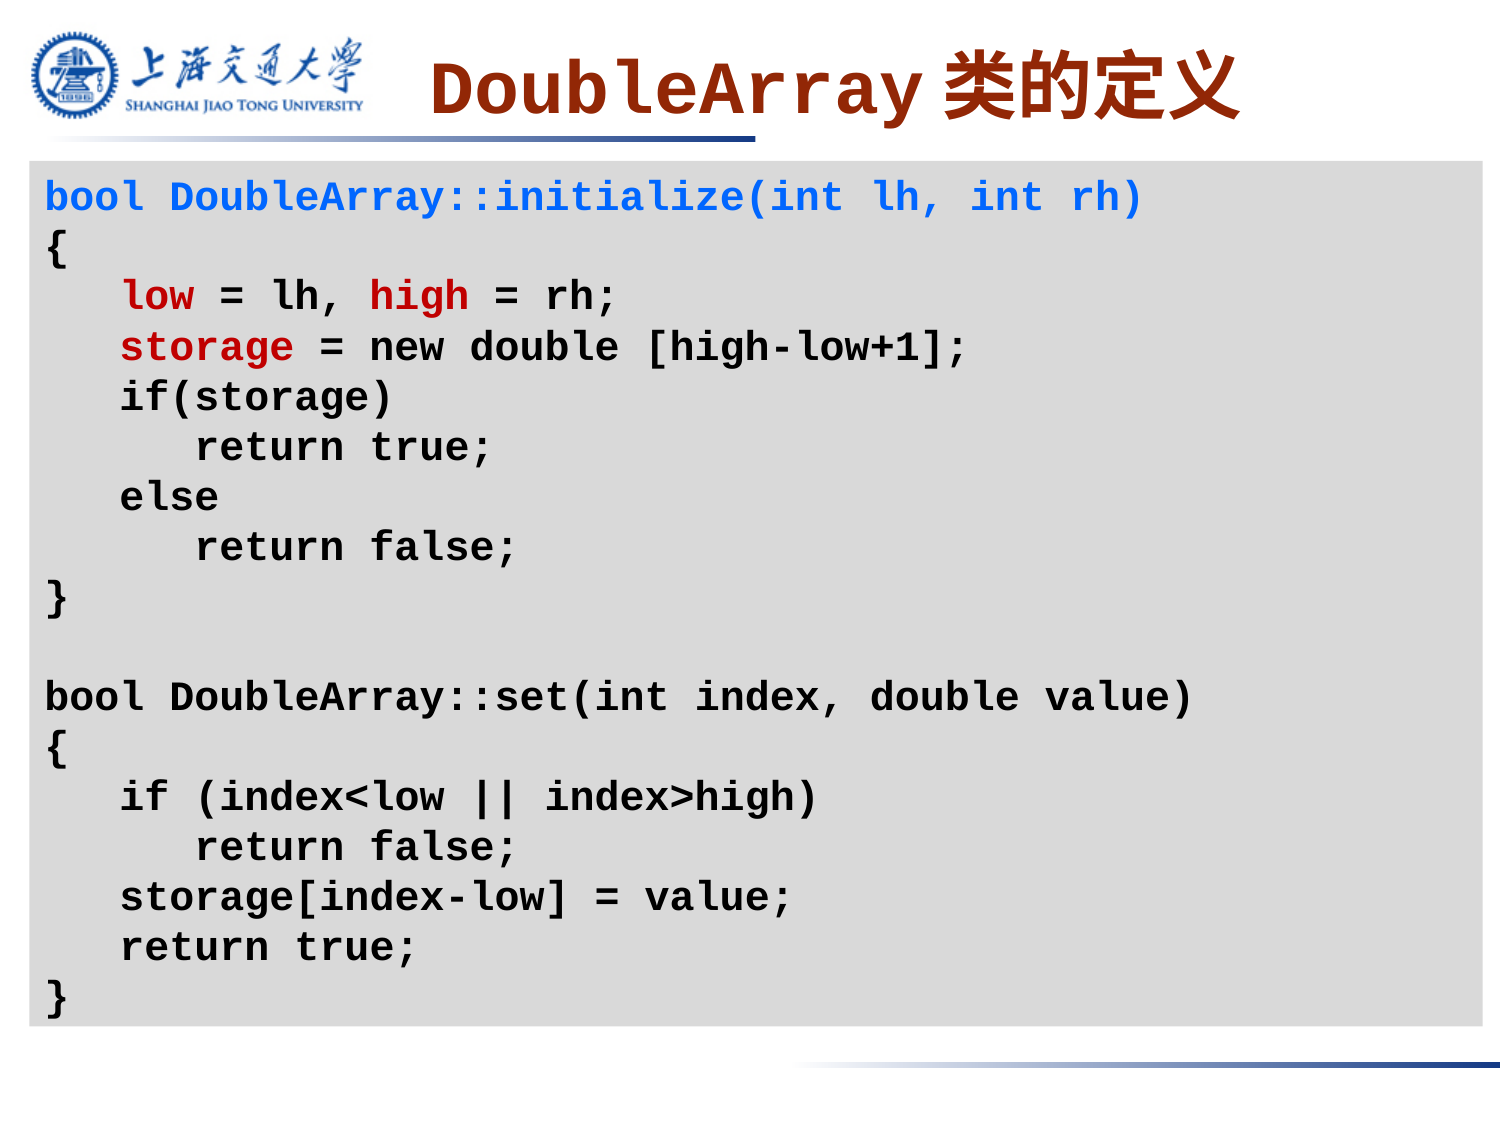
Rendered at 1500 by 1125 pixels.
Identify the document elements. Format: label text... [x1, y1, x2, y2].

list bool DoubleArray::initialize(int lh, int rh) { low = lh, high = rh; storage = new double [high-low+1]; if(storage) return true; else return false; } bool DoubleArray::set(int index, double value) { if (index<low || index>high) return false; storage[index-low] = value; return true; } [29, 160, 1483, 1027]
picture [0, 0, 1500, 1125]
title DoubleArray类的定义 [171, 29, 1500, 143]
